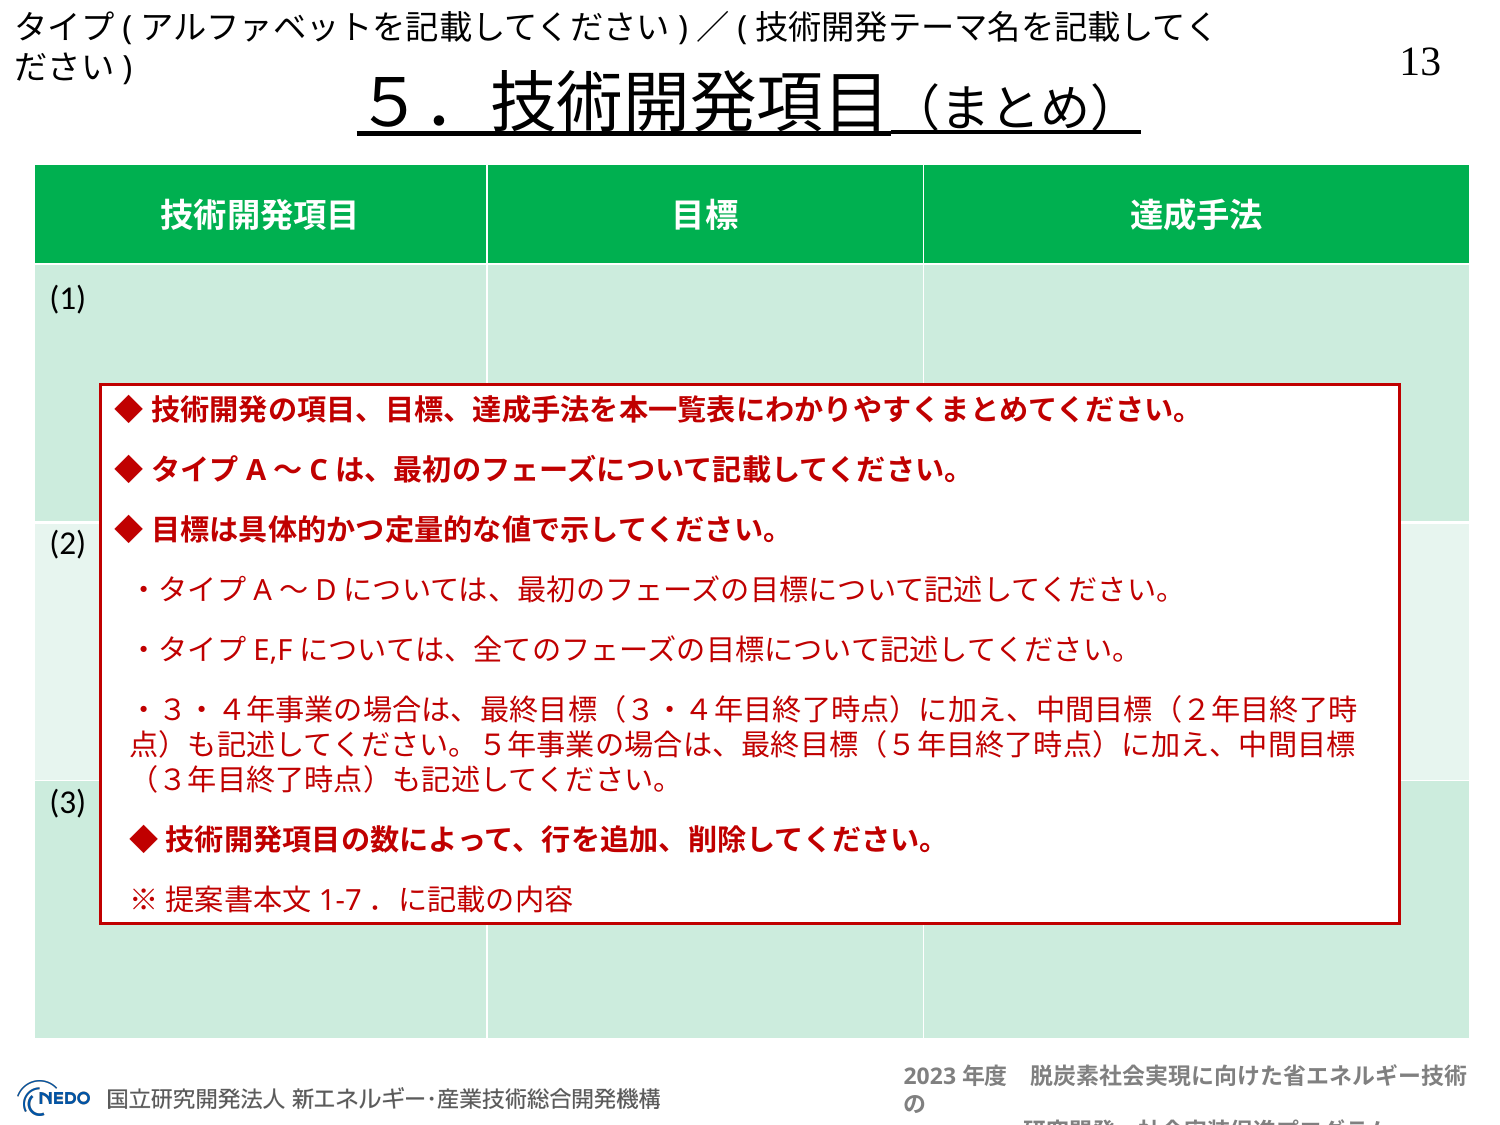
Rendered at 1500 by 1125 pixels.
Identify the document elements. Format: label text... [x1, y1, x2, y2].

table_header 技術開発項目 [35, 165, 486, 263]
table_header 目標 [488, 165, 923, 263]
table_cell [488, 265, 923, 384]
table_cell [924, 781, 1469, 1038]
text_box ５．技術開発項目（まとめ） [111, 52, 1387, 158]
table_cell (2) [35, 524, 100, 780]
table_header 達成手法 [924, 165, 1469, 263]
table_cell (3) [35, 781, 486, 1038]
text_box ◆技術開発の項目、目標、達成手法を本一覧表にわかりやすくまとめてください。 ◆タイプA～Cは、最初のフェーズについて記載してください。 ◆目標は具体的かつ定量的な値で示してください。 ・タイプA～Dについては、最初のフェーズの目標について記述してください。 ・タイプE,Fについては、全てのフェーズの目標について記述してください。 ・３・４年事業の場合は、最終目標（３・４年目終了時点）に加え、中間目標（２年目終了時点）も記述してください。５年事業の場合は、最終目標（５年目終了時点）に加え、中間目標（３年目終了時点）も記述してください。 ◆技術開発項目の数によって、行を追加、削除してください。 ※提案書本文1-7．に記載の内容 [100, 384, 1400, 924]
table_cell (1) [35, 265, 486, 521]
table_cell [488, 924, 923, 1038]
table_cell [1400, 524, 1469, 780]
picture [17, 1080, 90, 1116]
table_cell [924, 265, 1469, 521]
